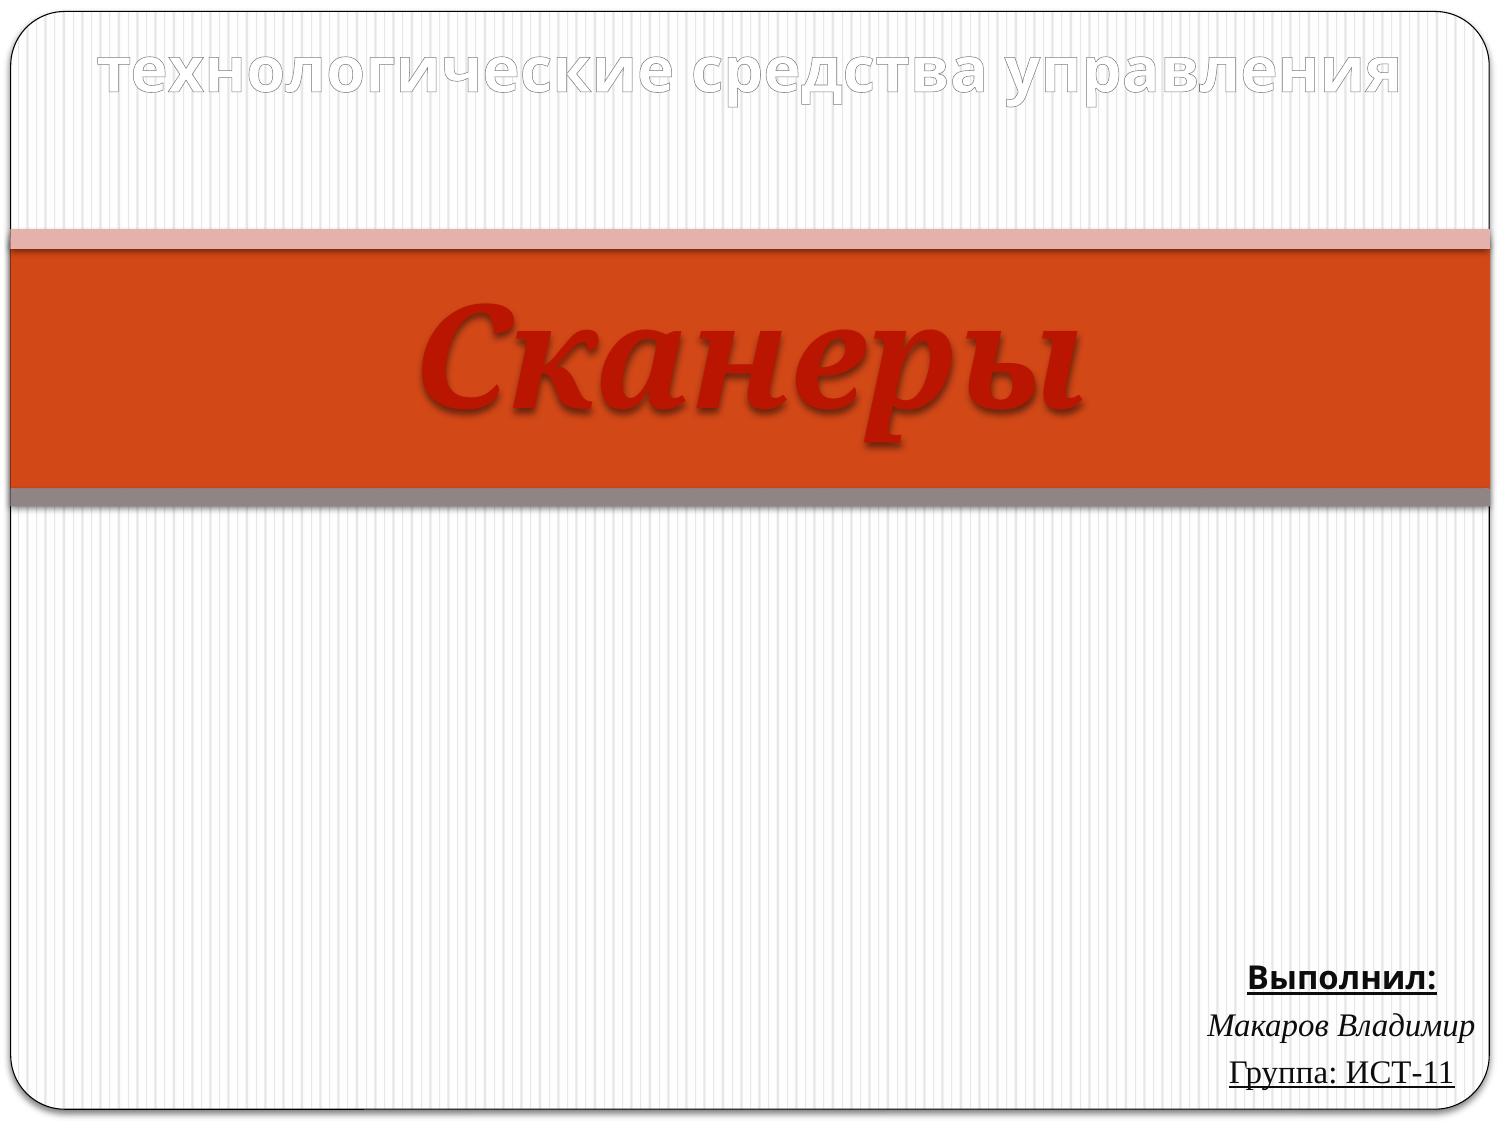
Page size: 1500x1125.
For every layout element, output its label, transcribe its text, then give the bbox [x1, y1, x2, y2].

title технологические средства управления [0, 0, 1500, 141]
subtitle Выполнил: Макаров Владимир Группа: ИСТ-11 [1183, 949, 1500, 1102]
text_box Сканеры [20, 255, 1480, 448]
